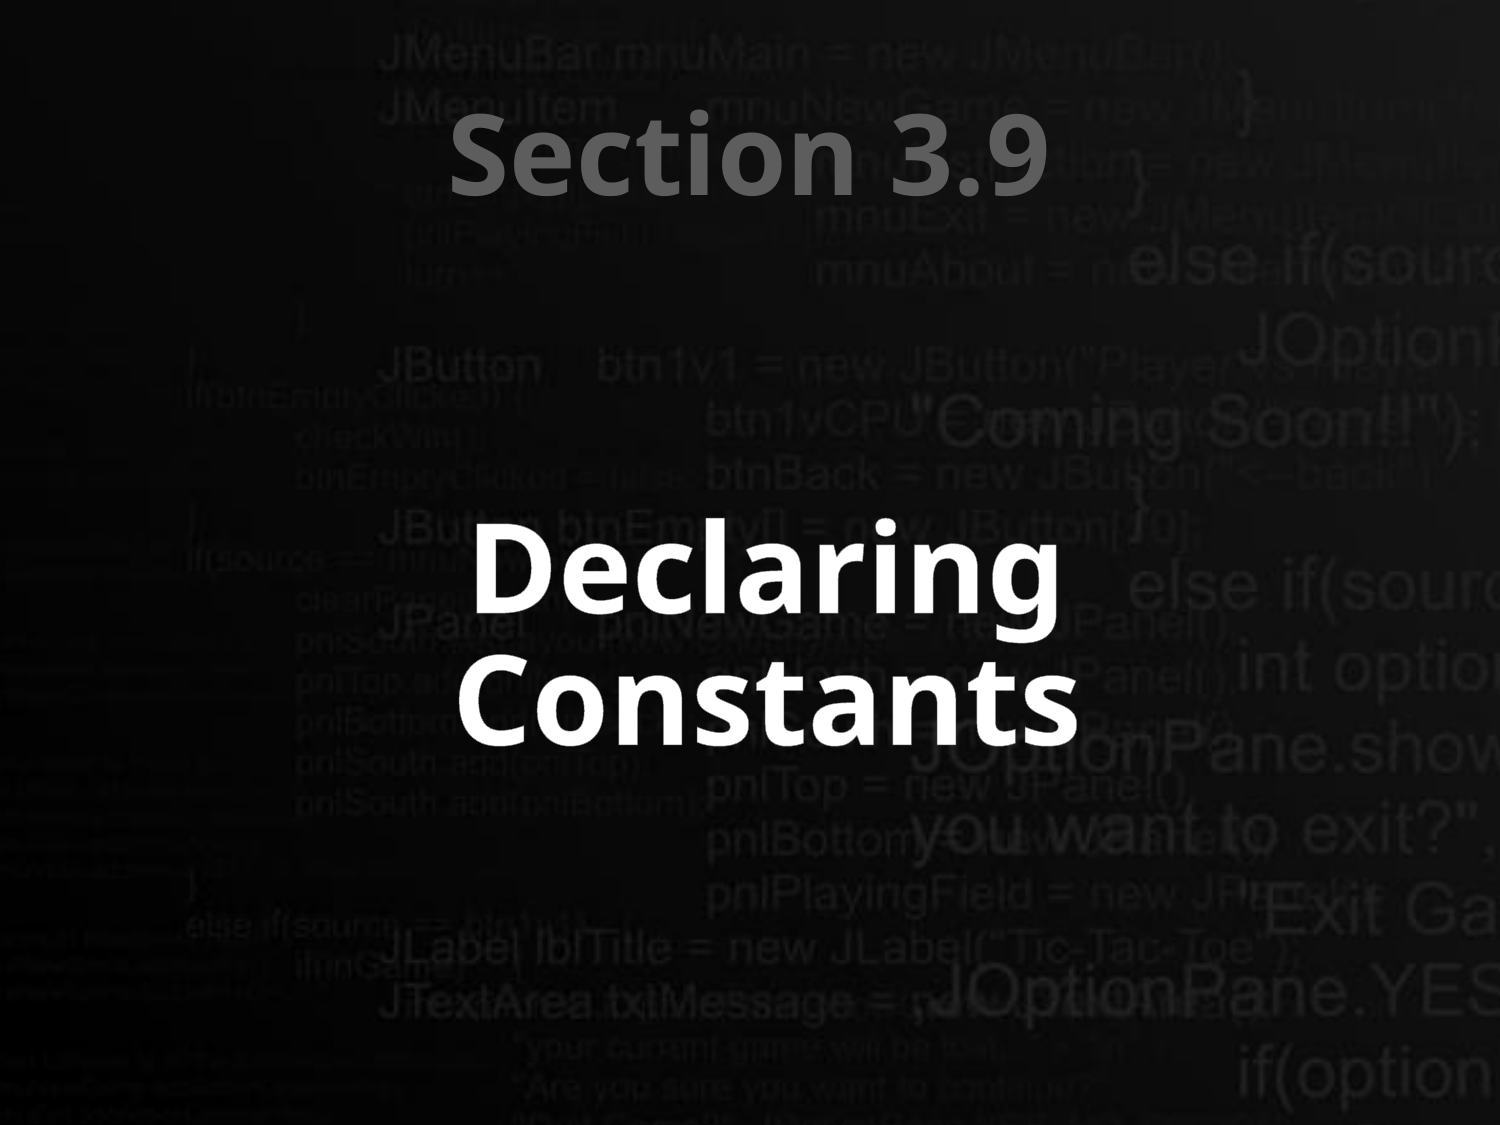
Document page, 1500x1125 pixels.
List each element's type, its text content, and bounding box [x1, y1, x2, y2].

text_box Section 3.9 [60, 74, 1438, 225]
picture [0, 0, 1500, 1125]
text_box Constants [79, 612, 1455, 778]
text_box Declaring [78, 480, 1454, 646]
